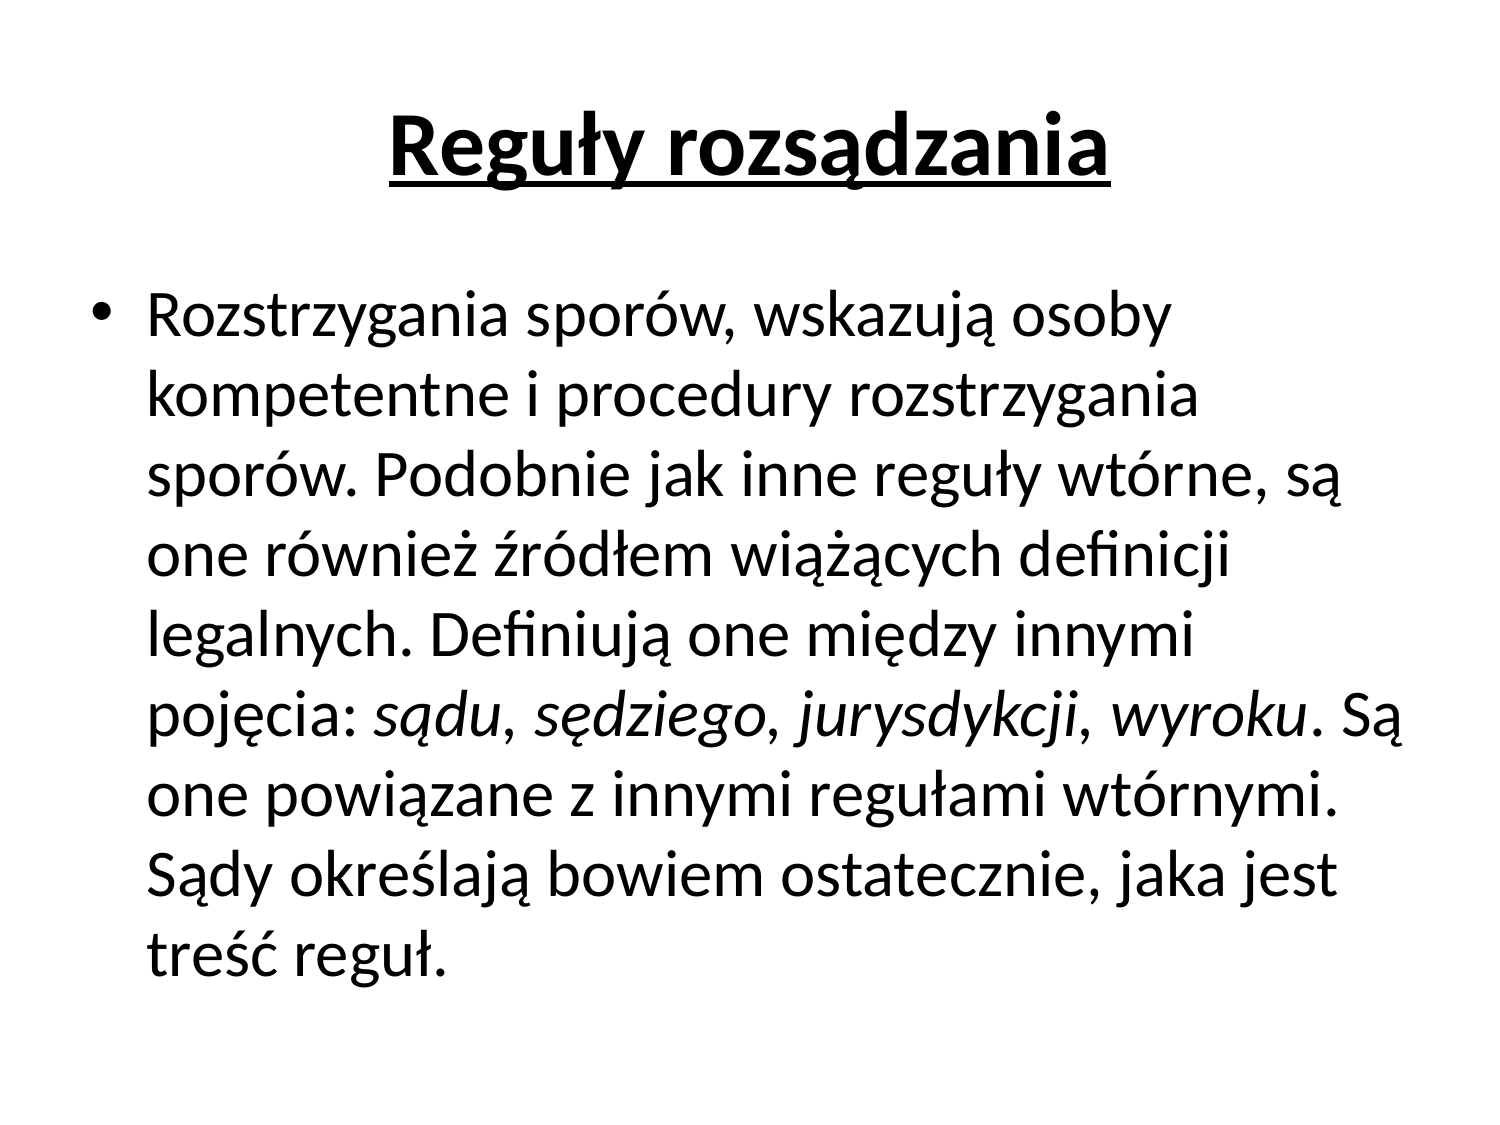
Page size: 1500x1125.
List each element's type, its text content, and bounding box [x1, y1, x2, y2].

title Reguły rozsądzania [75, 45, 1425, 233]
list Rozstrzygania sporów, wskazują osoby kompetentne i procedury rozstrzygania sporów. Podobnie jak inne reguły wtórne, są one również źródłem wiążących definicji legalnych. Definiują one między innymi pojęcia: sądu, sędziego, jurysdykcji, wyroku. Są one powiązane z innymi regułami wtórnymi. Sądy określają bowiem ostatecznie, jaka jest treść reguł. [75, 262, 1425, 1005]
